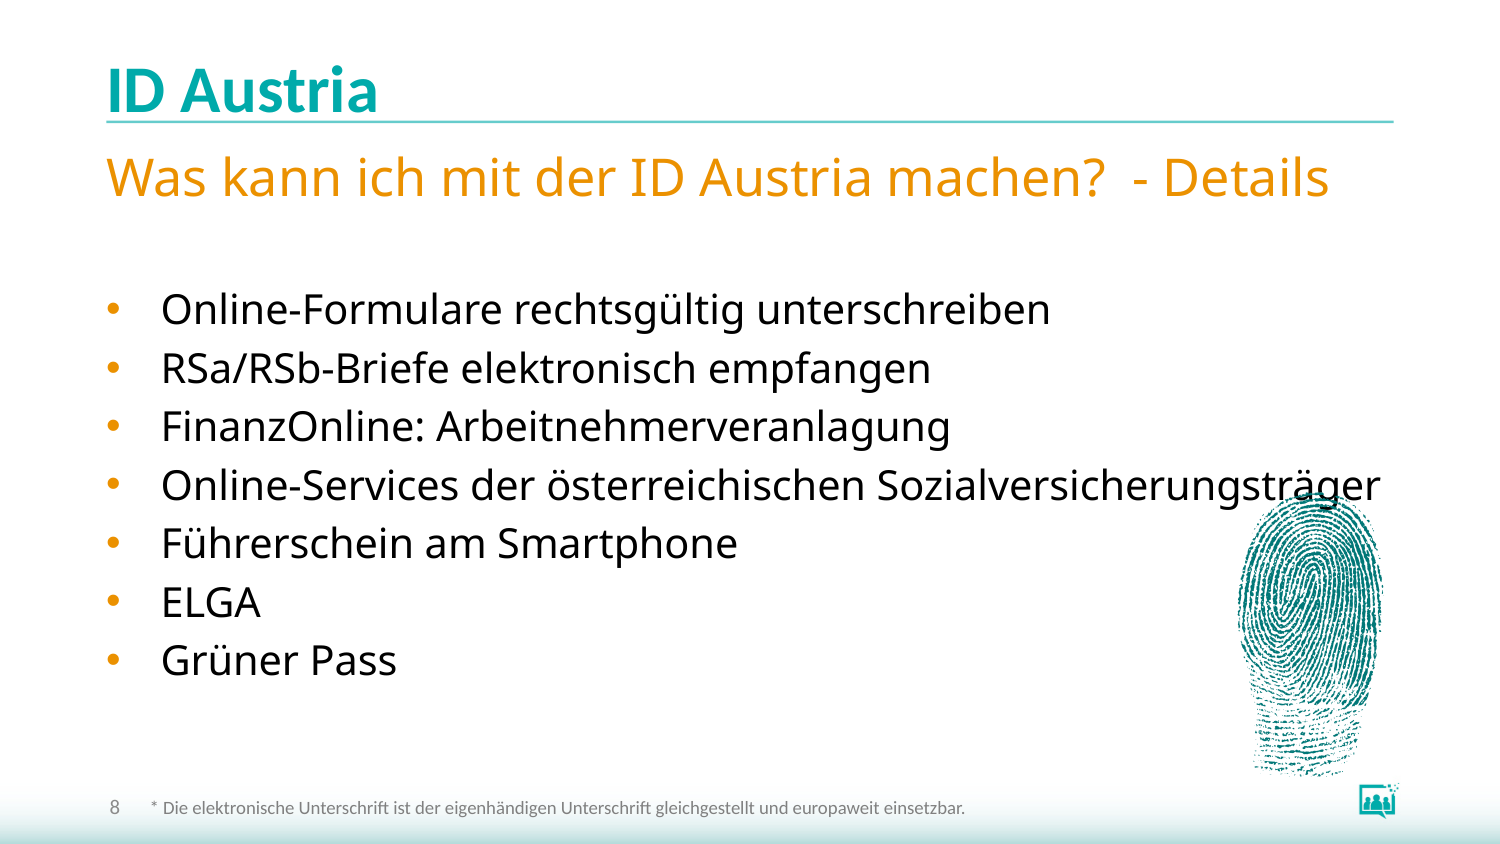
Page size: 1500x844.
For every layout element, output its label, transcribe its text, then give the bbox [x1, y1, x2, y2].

slide_number 8 [109, 783, 242, 829]
list Online-Formulare rechtsgültig unterschreiben RSa/RSb-Briefe elektronisch empfangen FinanzOnline: Arbeitnehmerveranlagung Online-Services der österreichischen Sozialversicherungsträger Führerschein am Smartphone ELGA Grüner Pass [106, 283, 1394, 733]
list Was kann ich mit der ID Austria machen? - Details [106, 144, 1394, 208]
title ID Austria [106, 55, 1394, 128]
picture [0, 0, 1500, 844]
text_box * Die elektronische Unterschrift ist der eigenhändigen Unterschrift gleichgestellt und europaweit einsetzbar. [134, 788, 985, 826]
